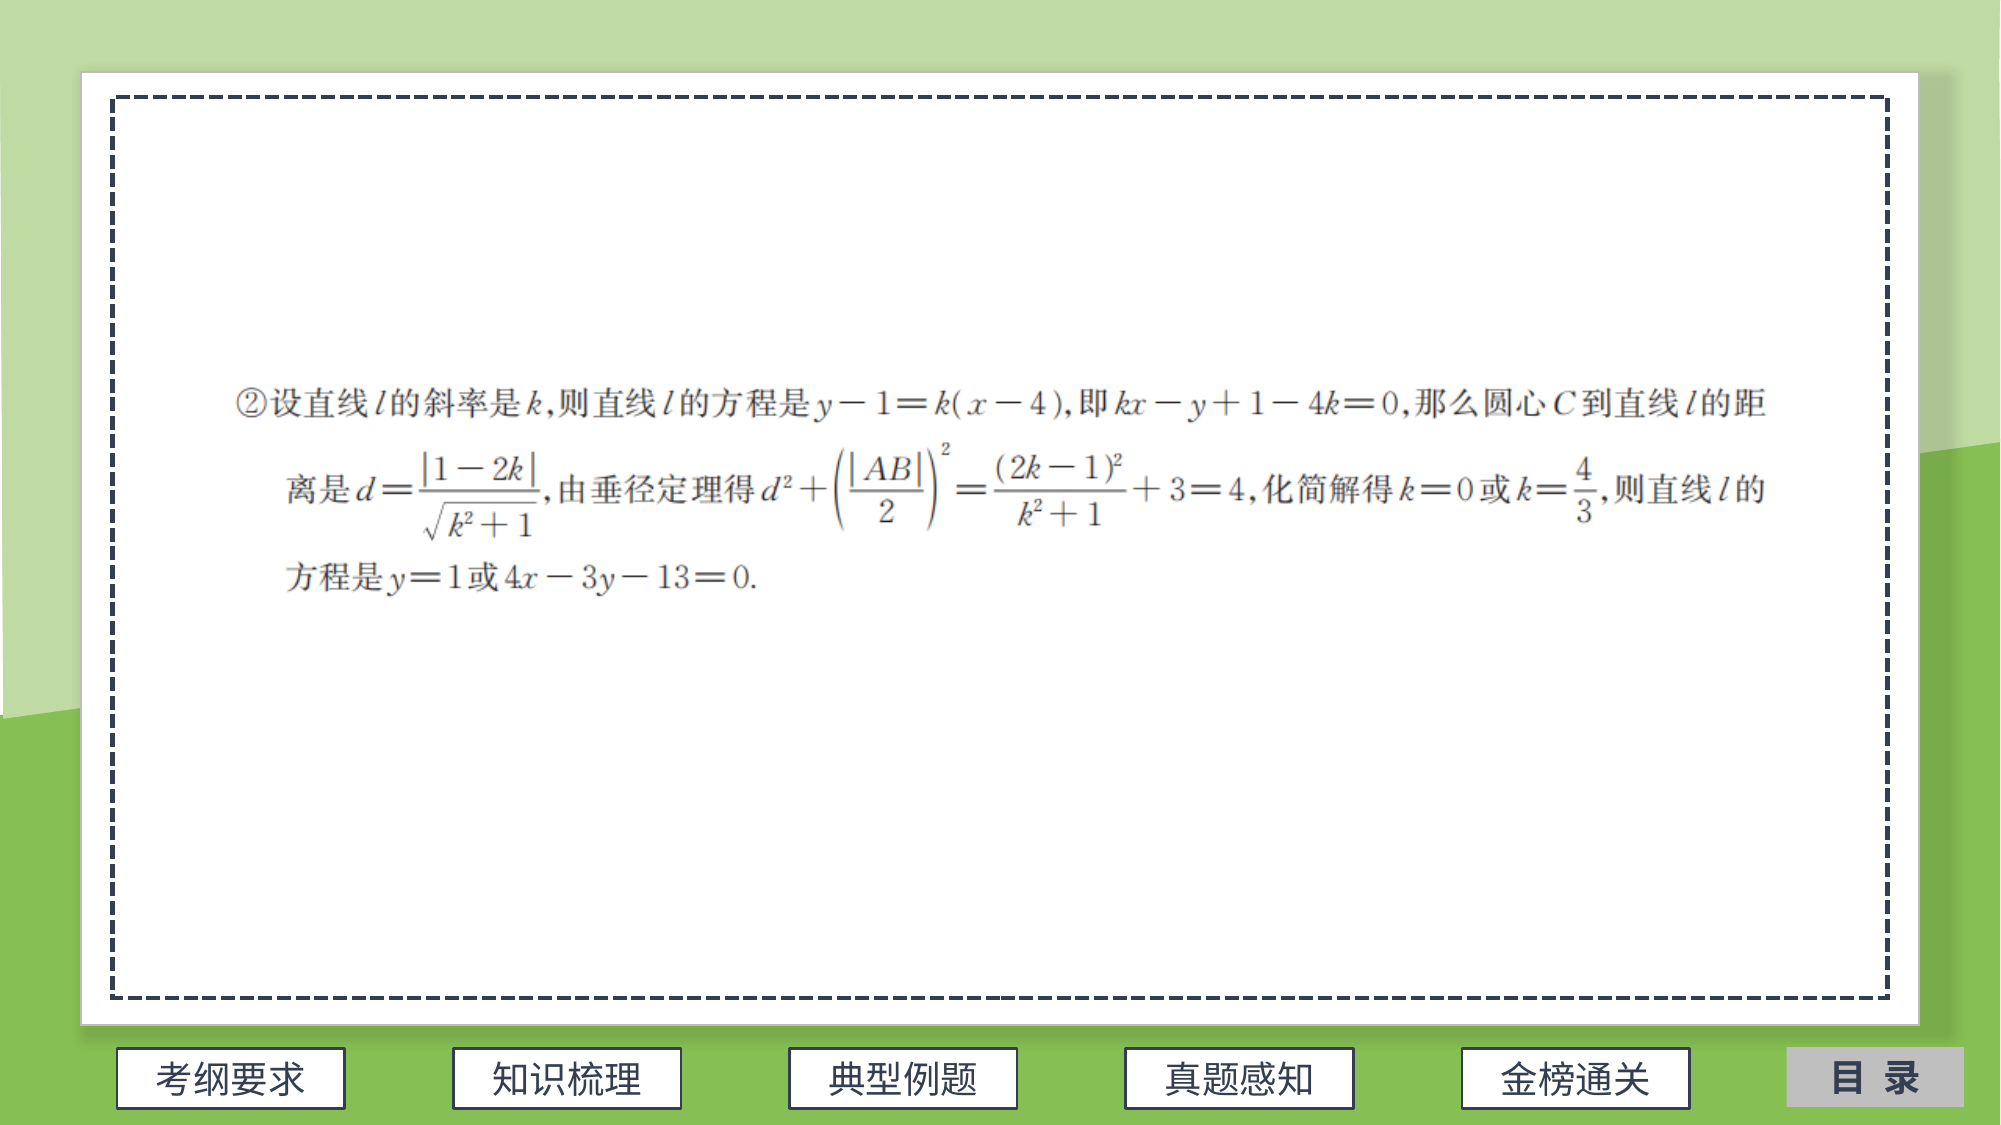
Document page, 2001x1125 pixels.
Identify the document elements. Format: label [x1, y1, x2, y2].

picture [225, 380, 1775, 604]
